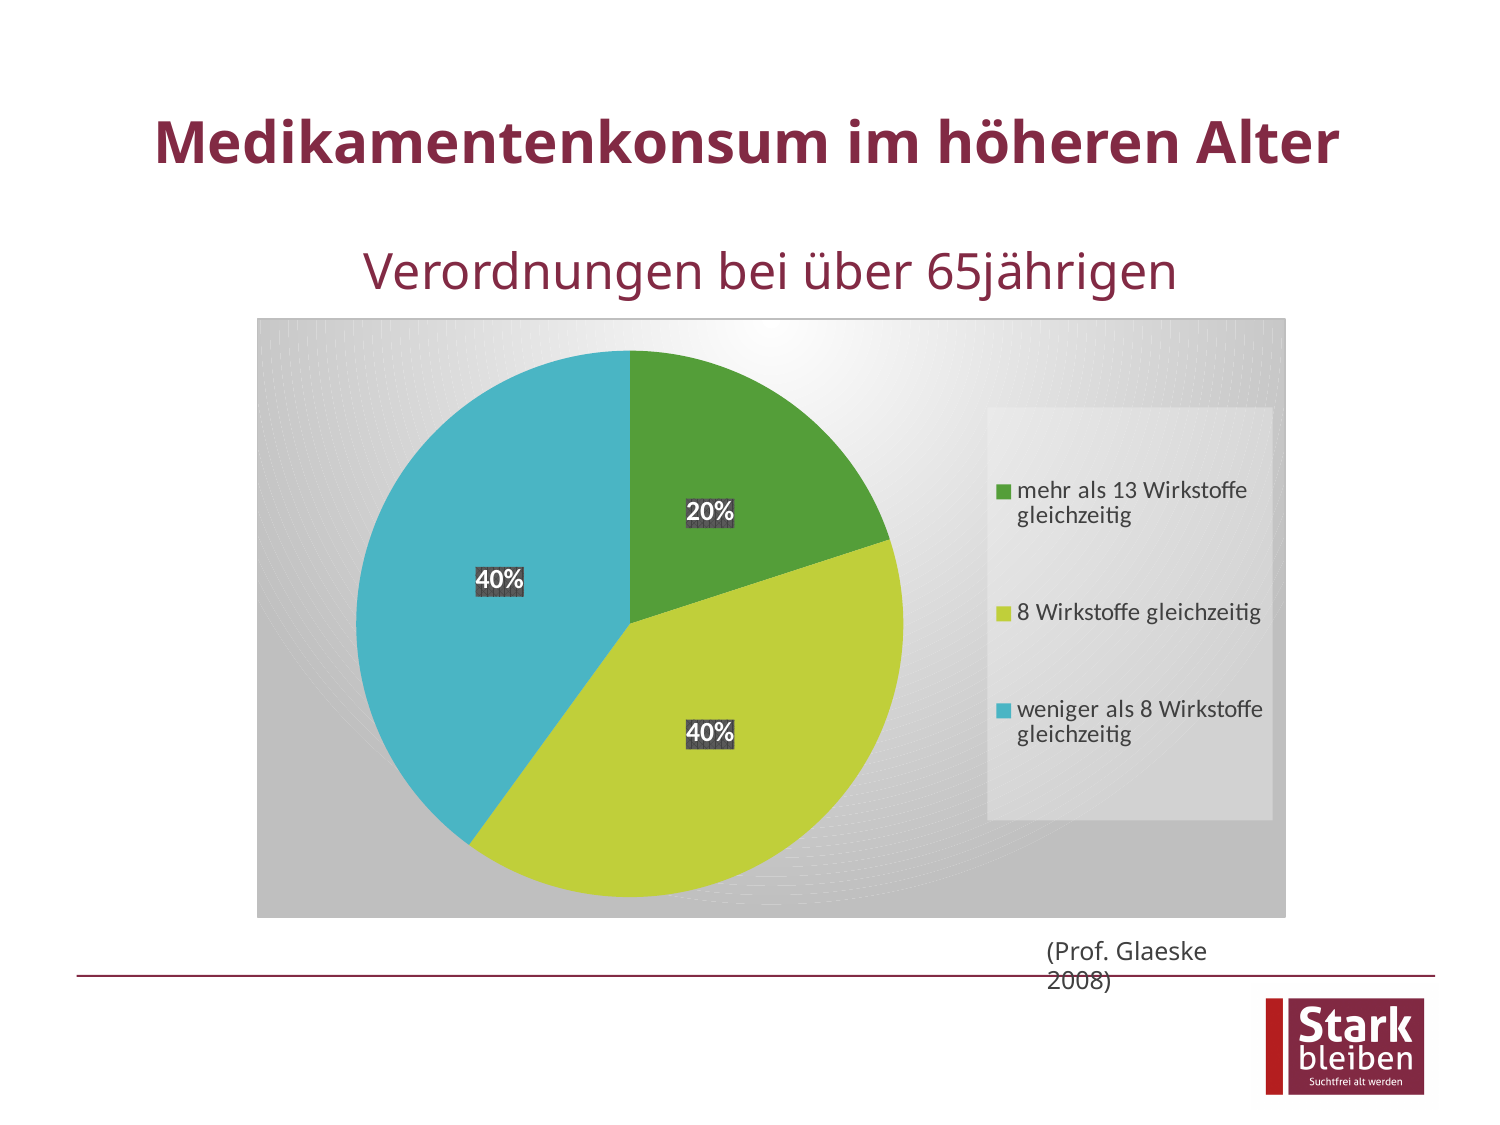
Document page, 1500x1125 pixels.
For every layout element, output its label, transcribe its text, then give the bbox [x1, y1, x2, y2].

picture [1251, 983, 1439, 1110]
text_box (Prof. Glaeske 2008) [1032, 927, 1286, 1003]
chart [256, 318, 1287, 919]
list Verordnungen bei über 65jährigen [146, 231, 1397, 964]
title Medikamentenkonsum im höheren Alter [100, 37, 1395, 243]
